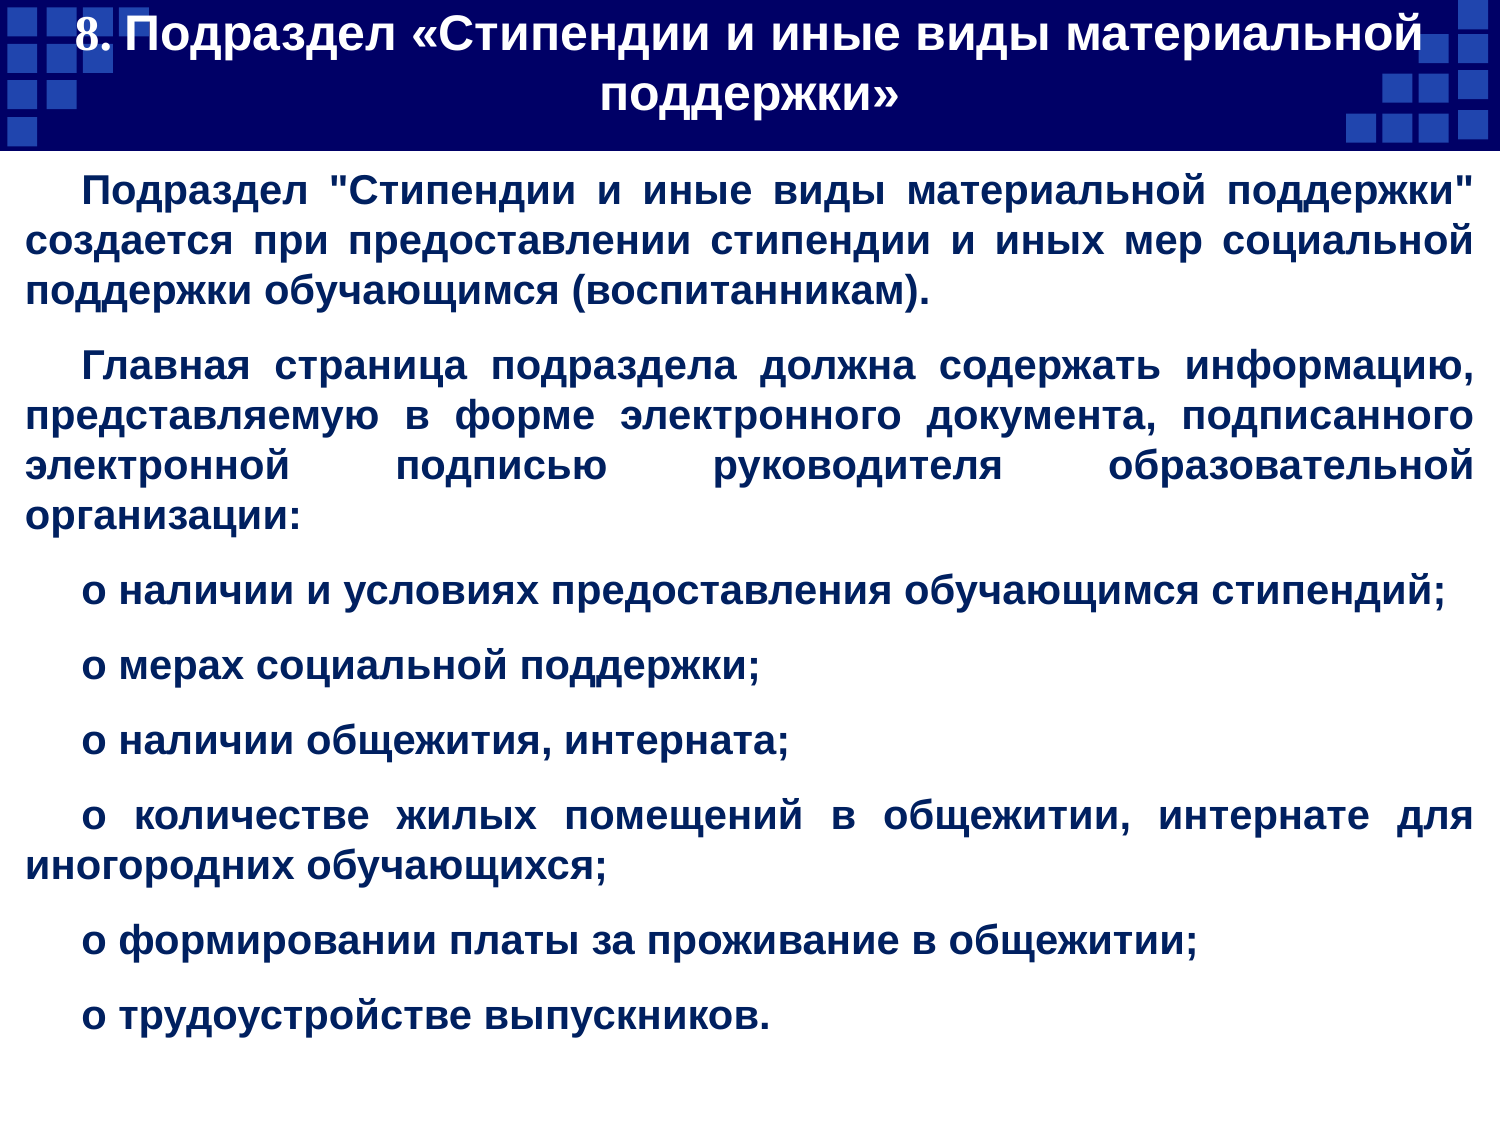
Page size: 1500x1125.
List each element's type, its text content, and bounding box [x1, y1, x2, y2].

title 8. Подраздел «Стипендии и иные виды материальной поддержки» [24, 0, 1475, 122]
list Подраздел "Стипендии и иные виды материальной поддержки" создается при предоставлении стипендии и иных мер социальной поддержки обучающимся (воспитанникам). Главная страница подраздела должна содержать информацию, представляемую в форме электронного документа, подписанного электронной подписью руководителя образовательной организации: о наличии и условиях предоставления обучающимся стипендий; о мерах социальной поддержки; о наличии общежития, интерната; о количестве жилых помещений в общежитии, интернате для иногородних обучающихся; о формировании платы за проживание в общежитии; о трудоустройстве выпускников. [24, 162, 1475, 1046]
